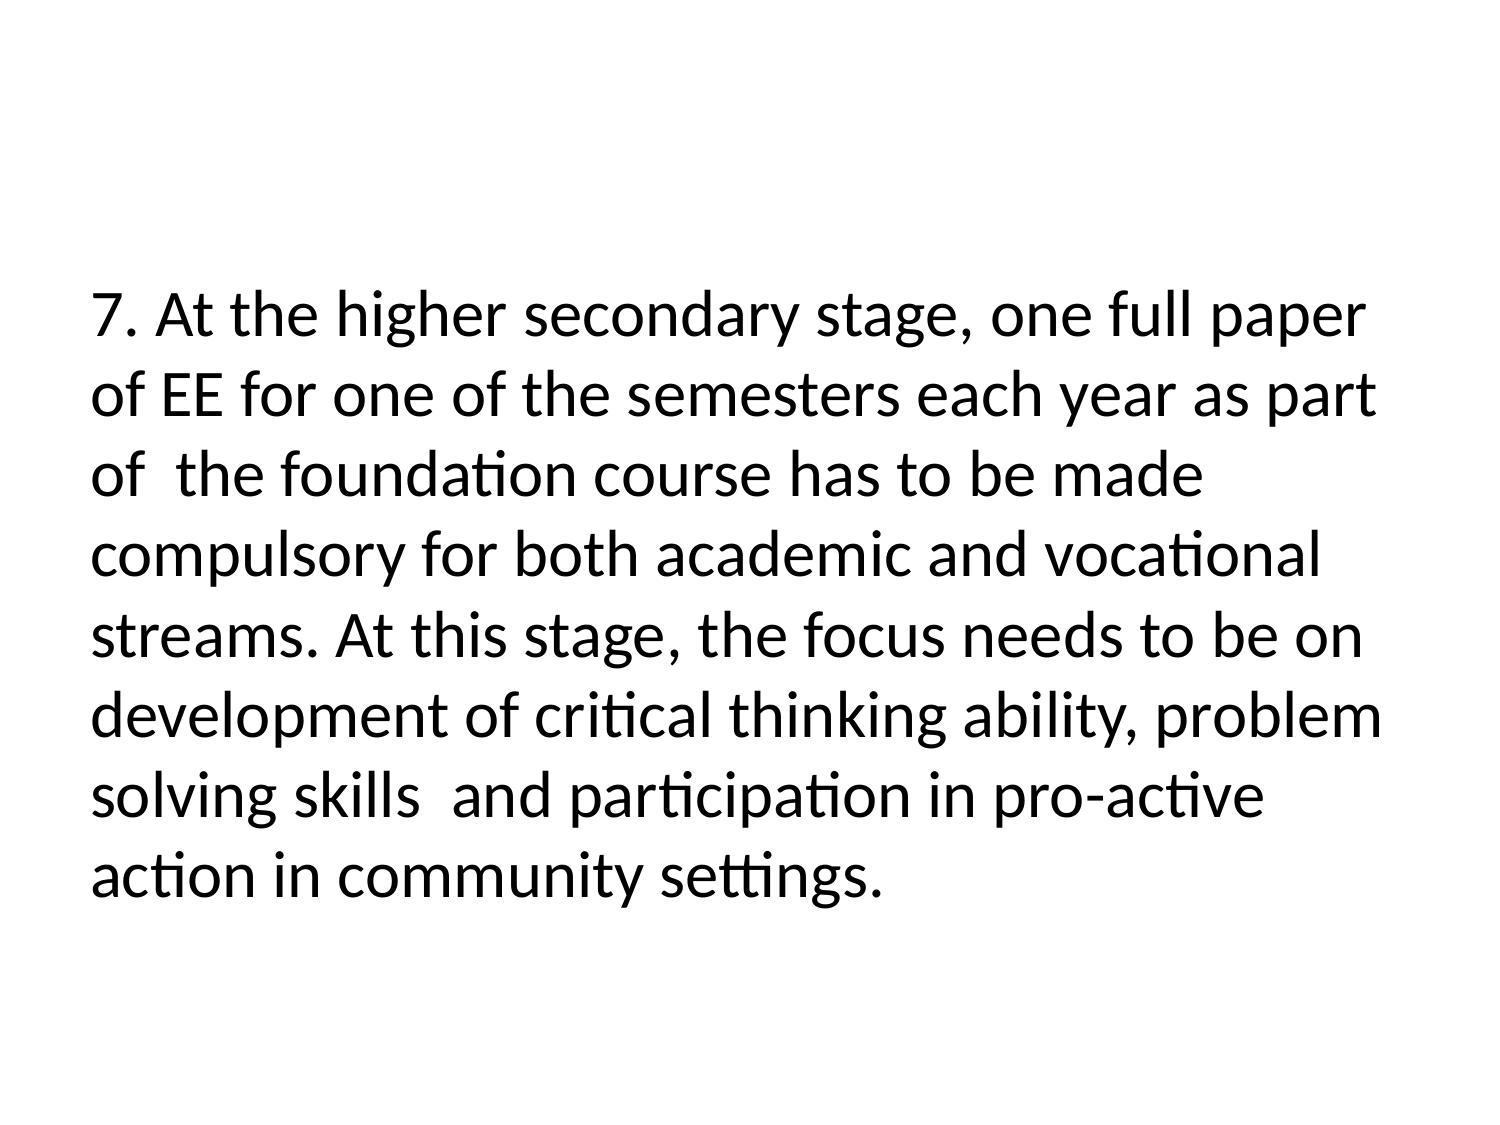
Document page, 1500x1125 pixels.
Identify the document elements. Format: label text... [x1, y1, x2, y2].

list 7. At the higher secondary stage, one full paper of EE for one of the semesters each year as part of the foundation course has to be made compulsory for both academic and vocational streams. At this stage, the focus needs to be on development of critical thinking ability, problem solving skills and participation in pro-active action in community settings. [75, 262, 1425, 1005]
